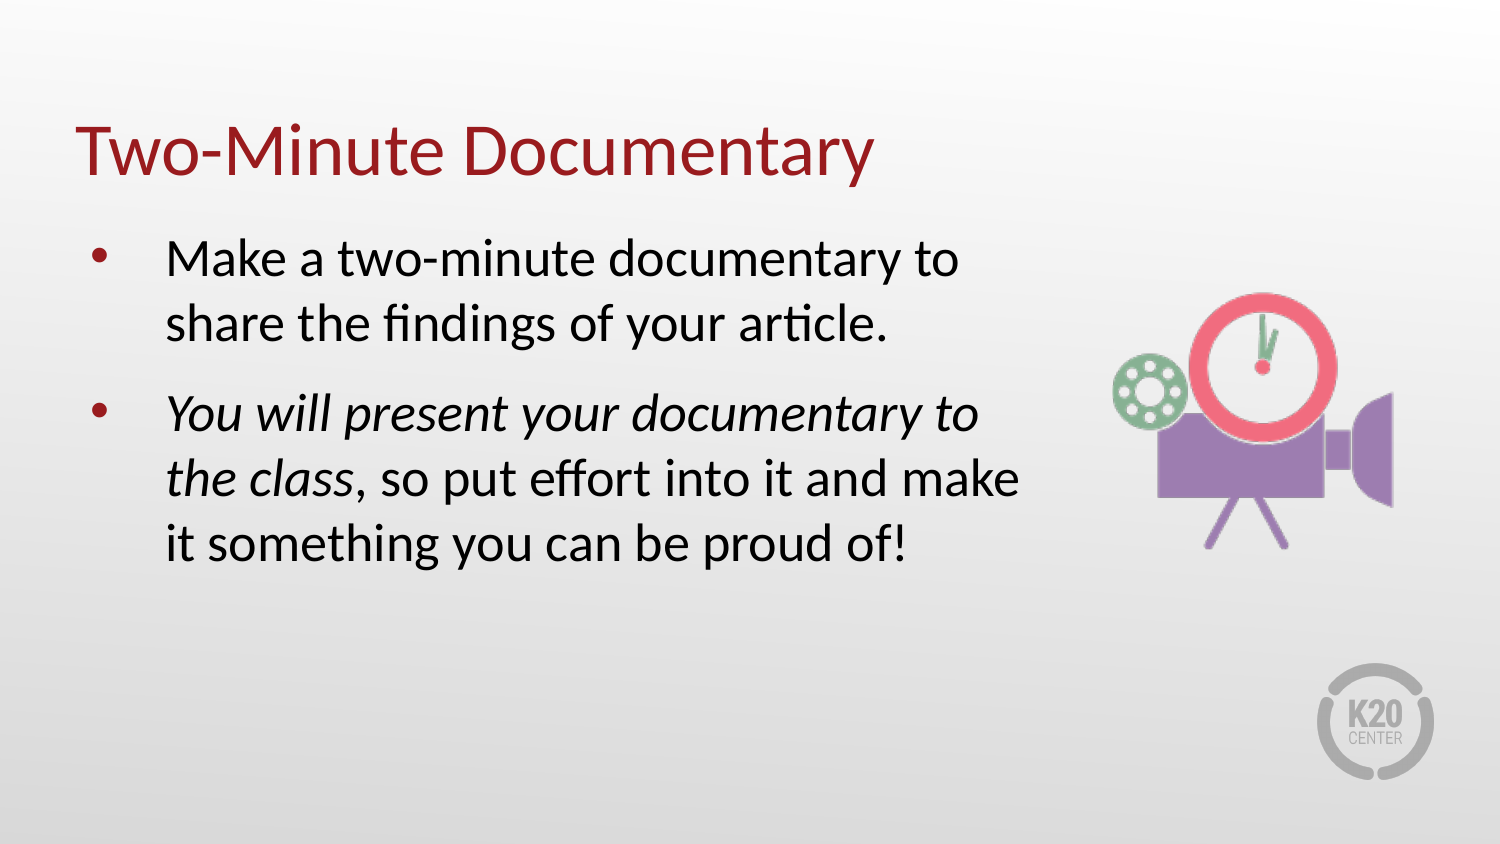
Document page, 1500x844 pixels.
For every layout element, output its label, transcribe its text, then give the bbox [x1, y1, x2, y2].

title Two-Minute Documentary [75, 50, 1425, 191]
list Make a two-minute documentary to share the findings of your article. You will present your documentary to the class, so put effort into it and make it something you can be proud of! [75, 214, 1050, 779]
picture [1300, 646, 1451, 797]
picture [1112, 265, 1426, 579]
